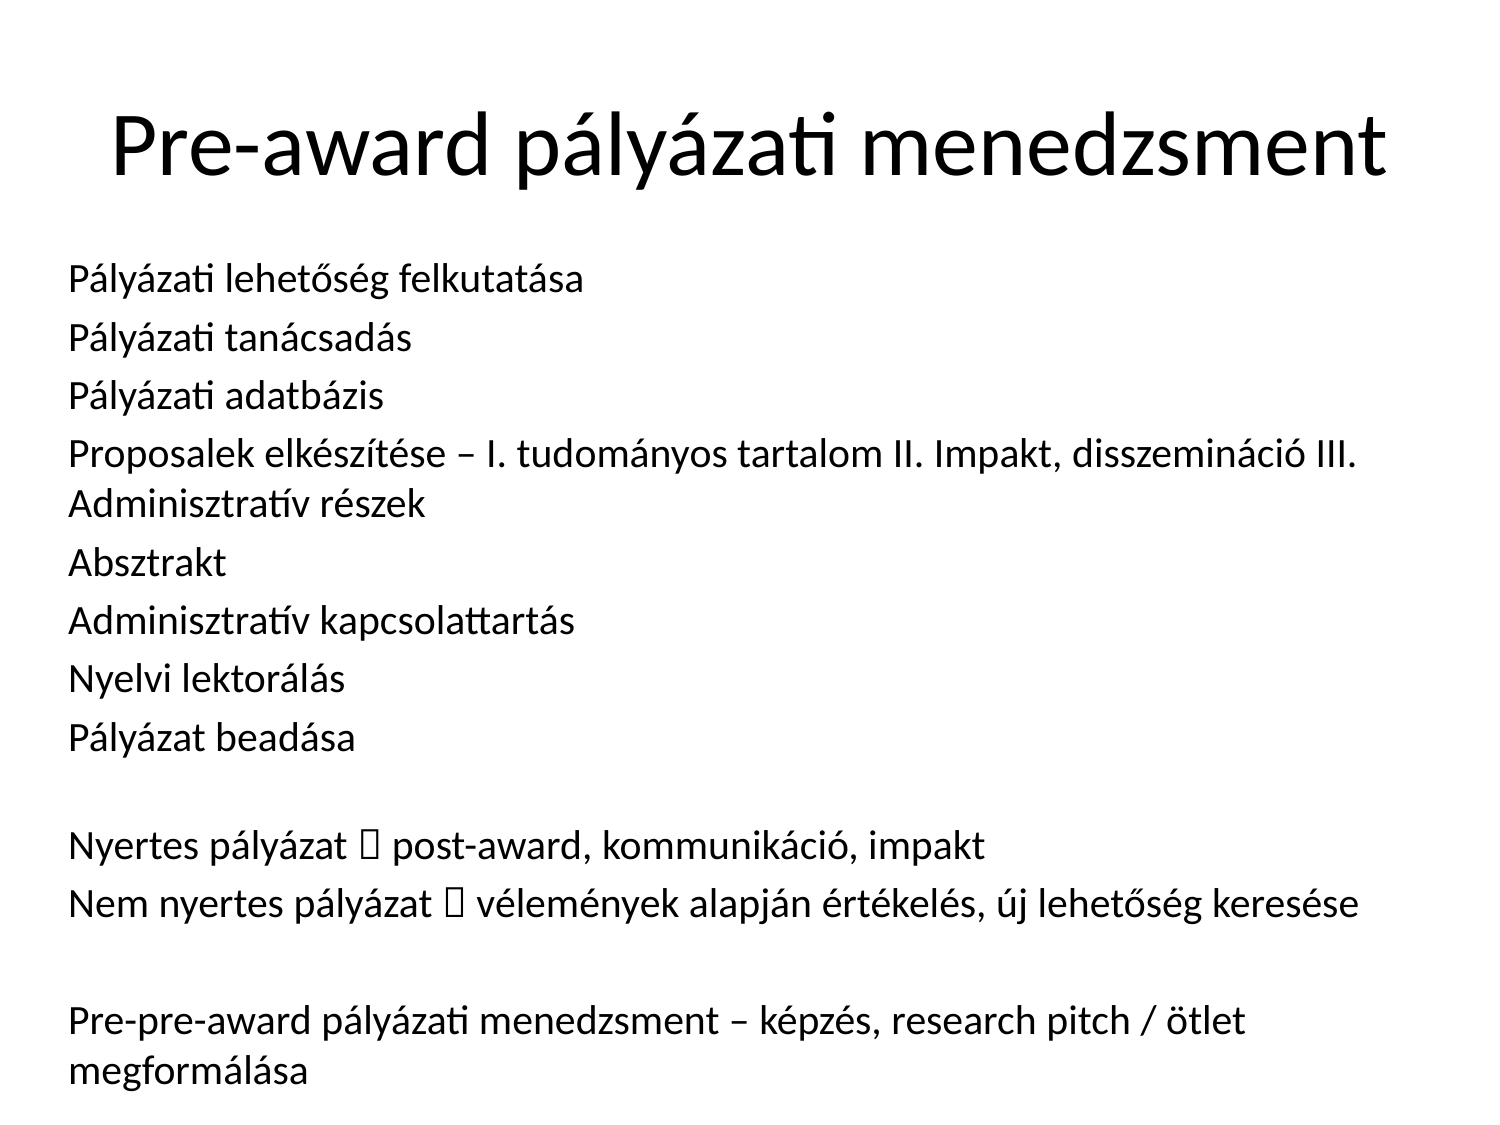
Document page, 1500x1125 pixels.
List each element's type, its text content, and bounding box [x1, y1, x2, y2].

title Pre-award pályázati menedzsment [75, 45, 1425, 233]
list Pályázati lehetőség felkutatása Pályázati tanácsadás Pályázati adatbázis Proposalek elkészítése – I. tudományos tartalom II. Impakt, disszemináció III. Adminisztratív részek Absztrakt Adminisztratív kapcsolattartás Nyelvi lektorálás Pályázat beadása Nyertes pályázat  post-award, kommunikáció, impakt Nem nyertes pályázat  vélemények alapján értékelés, új lehetőség keresése Pre-pre-award pályázati menedzsment – képzés, research pitch / ötlet megformálása [53, 243, 1414, 1076]
